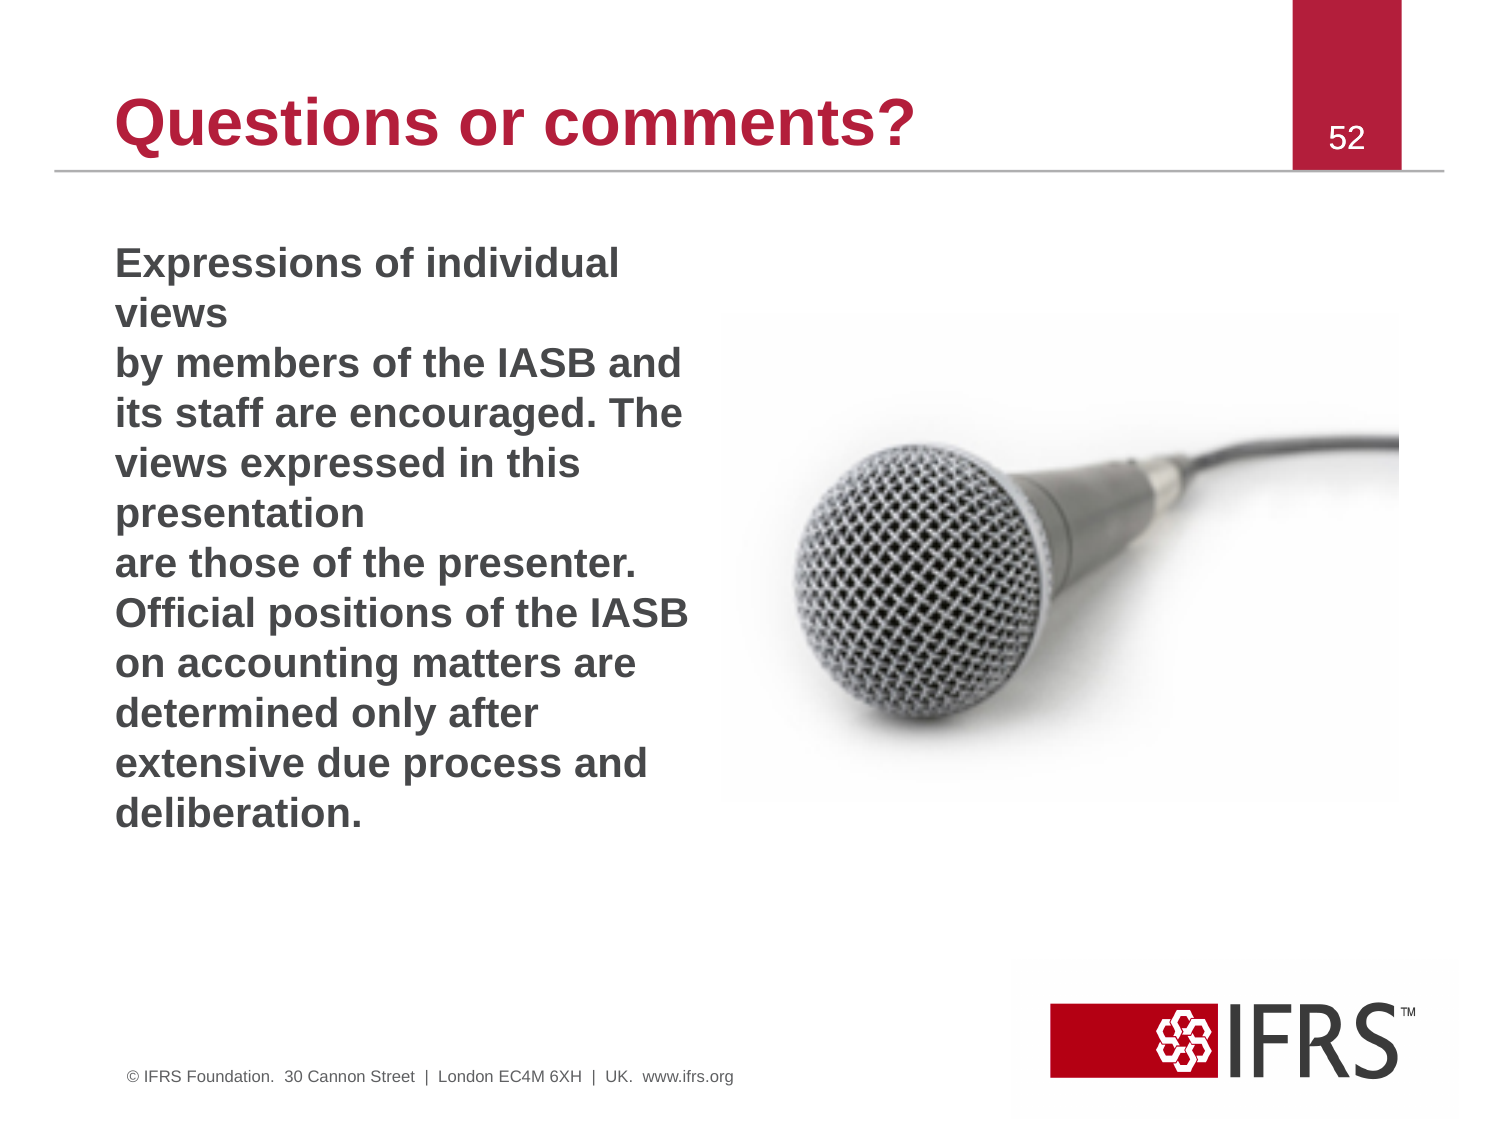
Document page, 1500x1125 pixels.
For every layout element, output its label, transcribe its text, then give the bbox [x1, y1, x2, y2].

text_box Expressions of individual views by members of the IASB and its staff are encouraged. The views expressed in this presentation are those of the presenter. Official positions of the IASB on accounting matters are determined only after extensive due process and deliberation. [114, 235, 715, 1035]
slide_number 52 [1295, 116, 1399, 149]
title Questions or comments? [114, 29, 1226, 160]
picture [1011, 959, 1459, 1119]
picture [721, 313, 1400, 802]
text_box © IFRS Foundation. 30 Cannon Street | London EC4M 6XH | UK. www.ifrs.org [112, 1058, 809, 1125]
